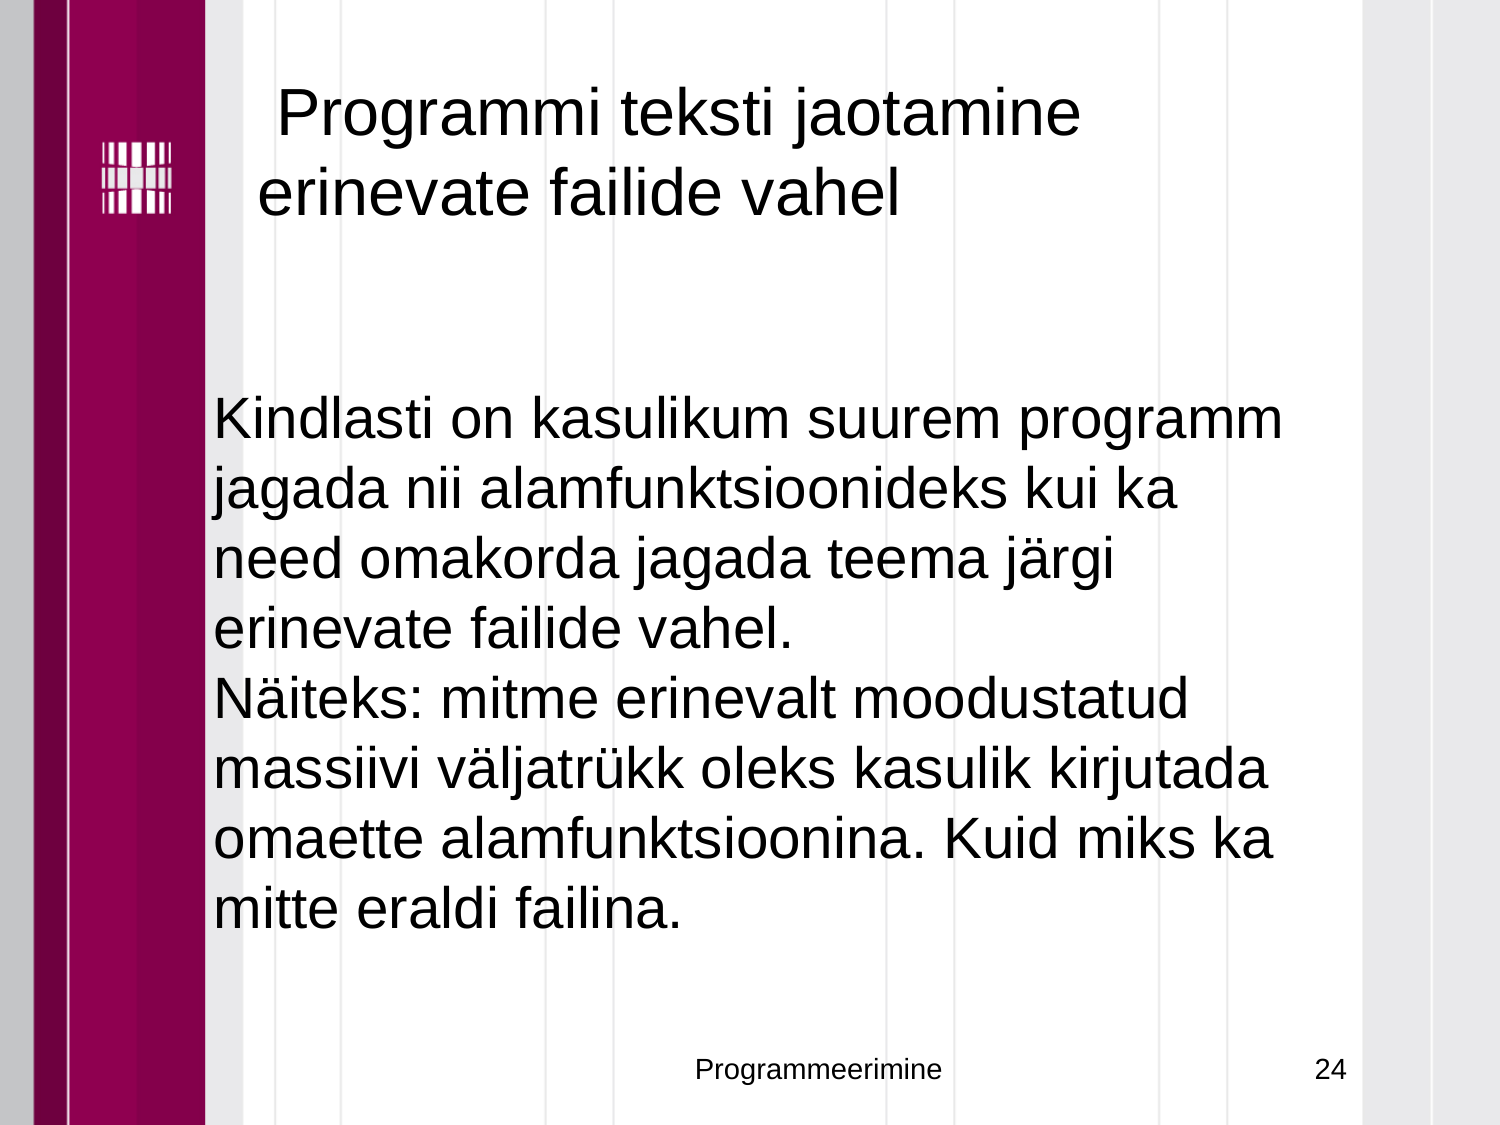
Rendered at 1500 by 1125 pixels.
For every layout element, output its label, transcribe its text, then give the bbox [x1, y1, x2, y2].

picture [0, 0, 1500, 1125]
text_box Programmi teksti jaotamine erinevate failide vahel [243, 54, 1359, 244]
text_box 24 [1234, 1042, 1362, 1103]
text_box Programmeerimine [430, 1042, 1224, 1103]
text_box Kindlasti on kasulikum suurem programm jagada nii alamfunktsioonideks kui ka need omakorda jagada teema järgi erinevate failide vahel. Näiteks: mitme erinevalt moodustatud massiivi väljatrükk oleks kasulik kirjutada omaette alamfunktsioonina. Kuid miks ka mitte eraldi failina. [199, 373, 1313, 948]
text_box [199, 274, 1388, 1000]
